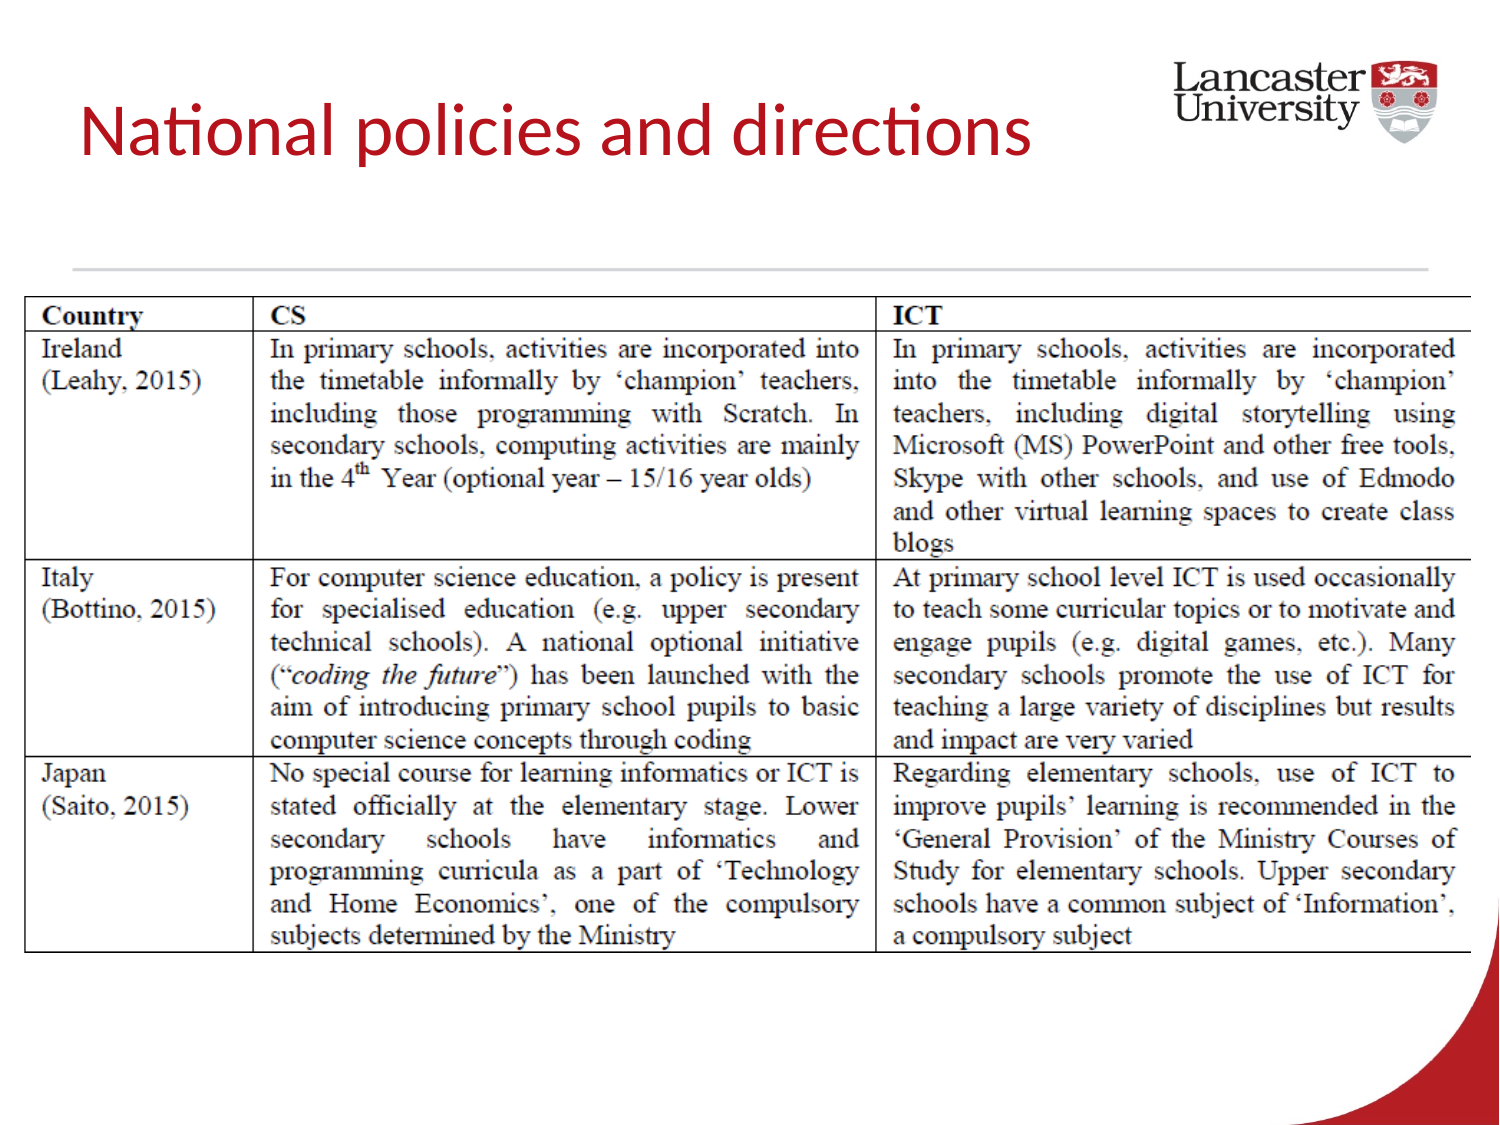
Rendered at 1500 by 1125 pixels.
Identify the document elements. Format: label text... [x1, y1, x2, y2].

title National policies and directions [64, 90, 1176, 279]
picture [0, 0, 1499, 1125]
